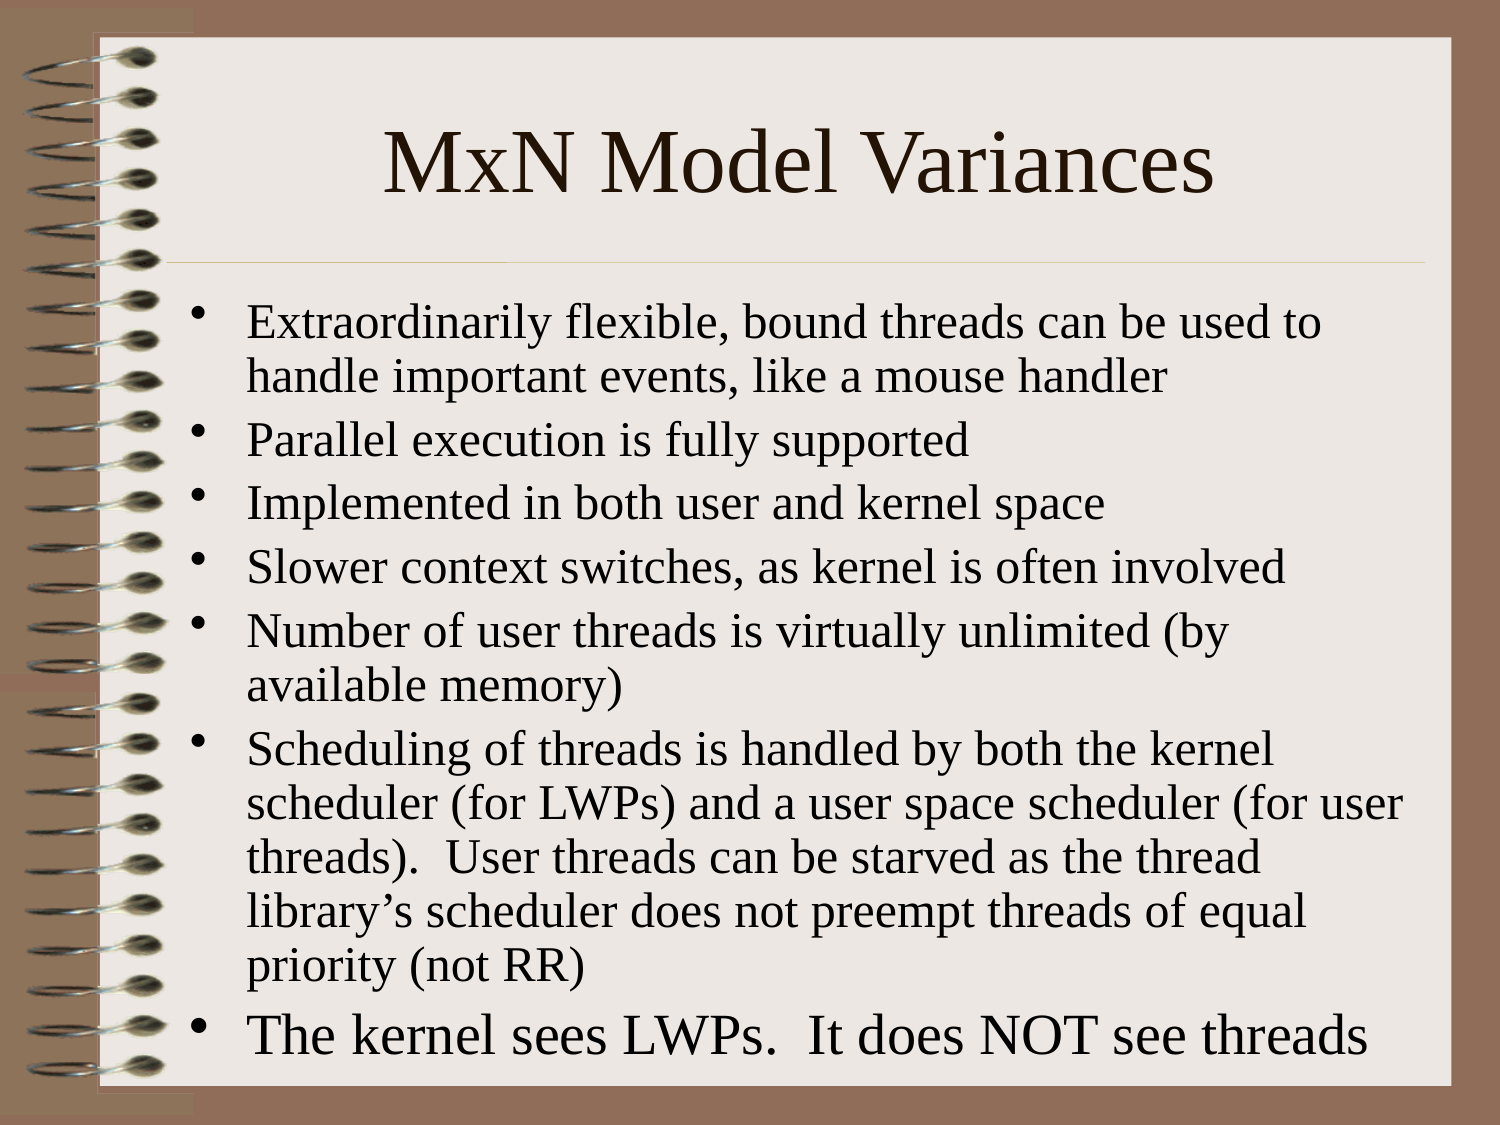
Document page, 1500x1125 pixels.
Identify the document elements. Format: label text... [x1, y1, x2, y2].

list Extraordinarily flexible, bound threads can be used to handle important events, like a mouse handler Parallel execution is fully supported Implemented in both user and kernel space Slower context switches, as kernel is often involved Number of user threads is virtually unlimited (by available memory) Scheduling of threads is handled by both the kernel scheduler (for LWPs) and a user space scheduler (for user threads). User threads can be starved as the thread library’s scheduler does not preempt threads of equal priority (not RR) The kernel sees LWPs. It does NOT see threads [174, 287, 1426, 1076]
title MxN Model Variances [174, 62, 1426, 251]
picture [0, 692, 194, 1115]
picture [0, 8, 194, 674]
